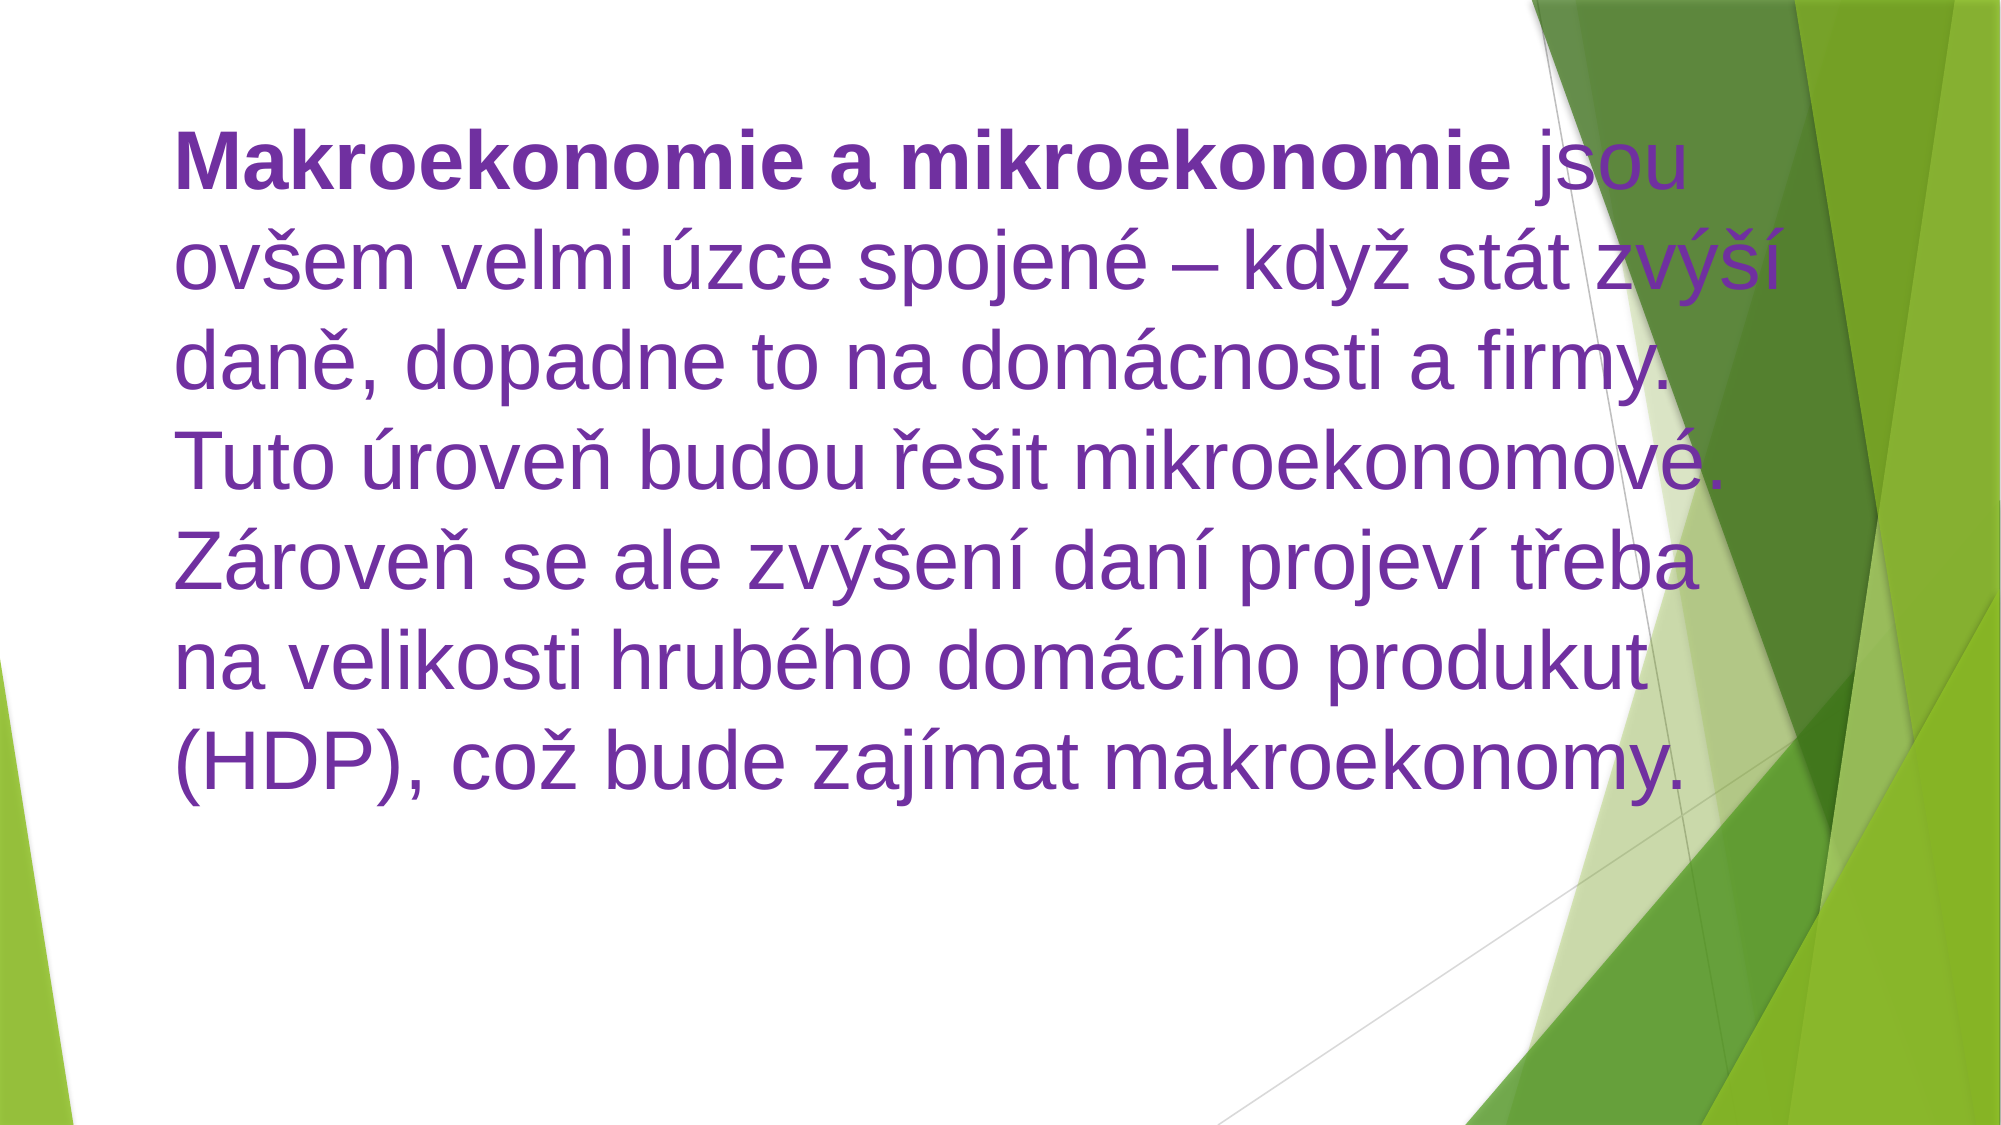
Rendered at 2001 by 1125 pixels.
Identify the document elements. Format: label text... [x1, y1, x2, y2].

text_box Makroekonomie a mikroekonomie jsou ovšem velmi úzce spojené – když stát zvýší daně, dopadne to na domácnosti a firmy. Tuto úroveň budou řešit mikroekonomové. Zároveň se ale zvýšení daní projeví třeba na velikosti hrubého domácího produkut (HDP), což bude zajímat makroekonomy. [158, 98, 1827, 921]
